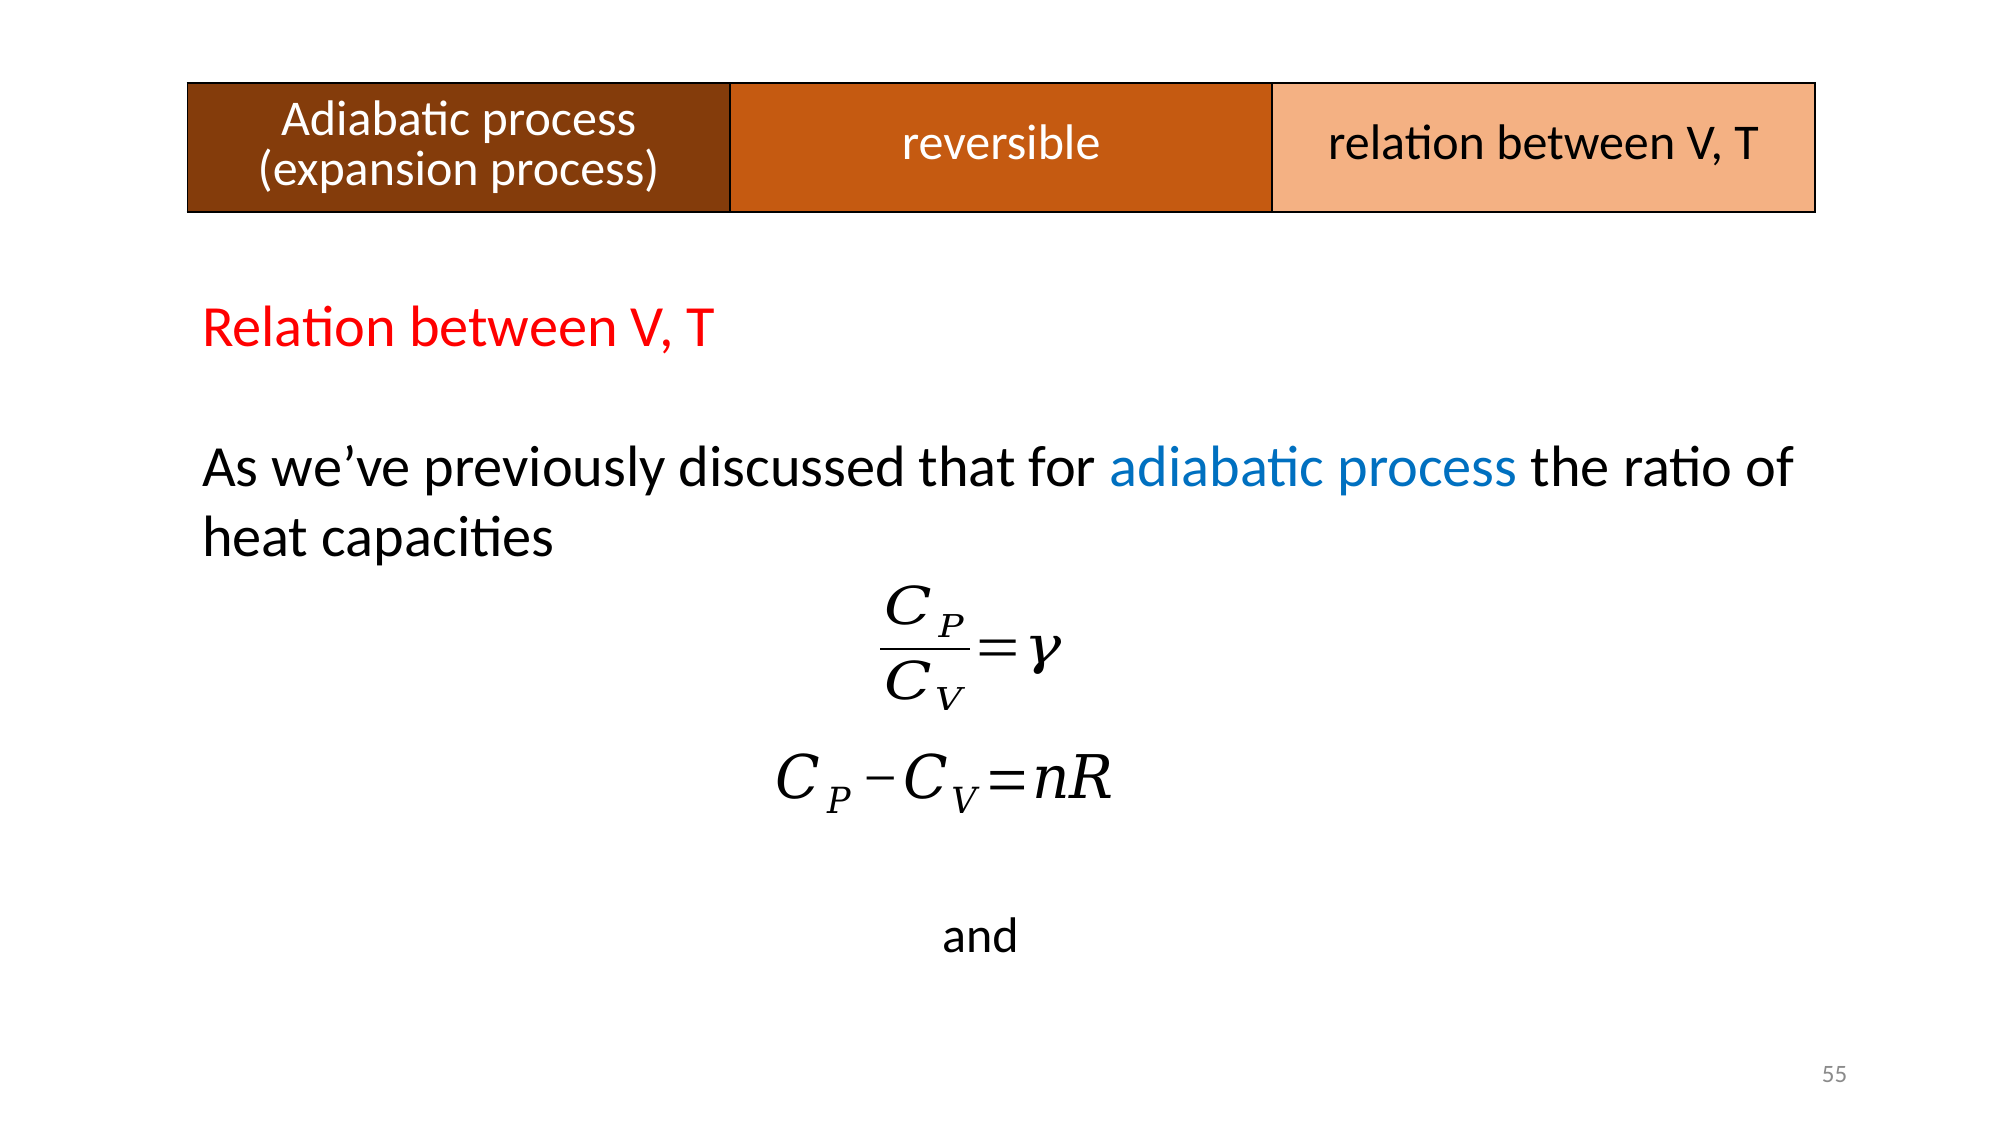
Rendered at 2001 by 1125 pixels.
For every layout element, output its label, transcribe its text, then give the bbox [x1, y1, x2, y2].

slide_number 55 [1412, 1042, 1863, 1103]
table_header Adiabatic process (expansion process) [188, 84, 729, 211]
table_header reversible [731, 84, 1271, 211]
table_header relation between V, T [1273, 84, 1814, 211]
text_box Relation between V, T As we’ve previously discussed that for adiabatic process the ratio of heat capacities [187, 280, 1815, 576]
